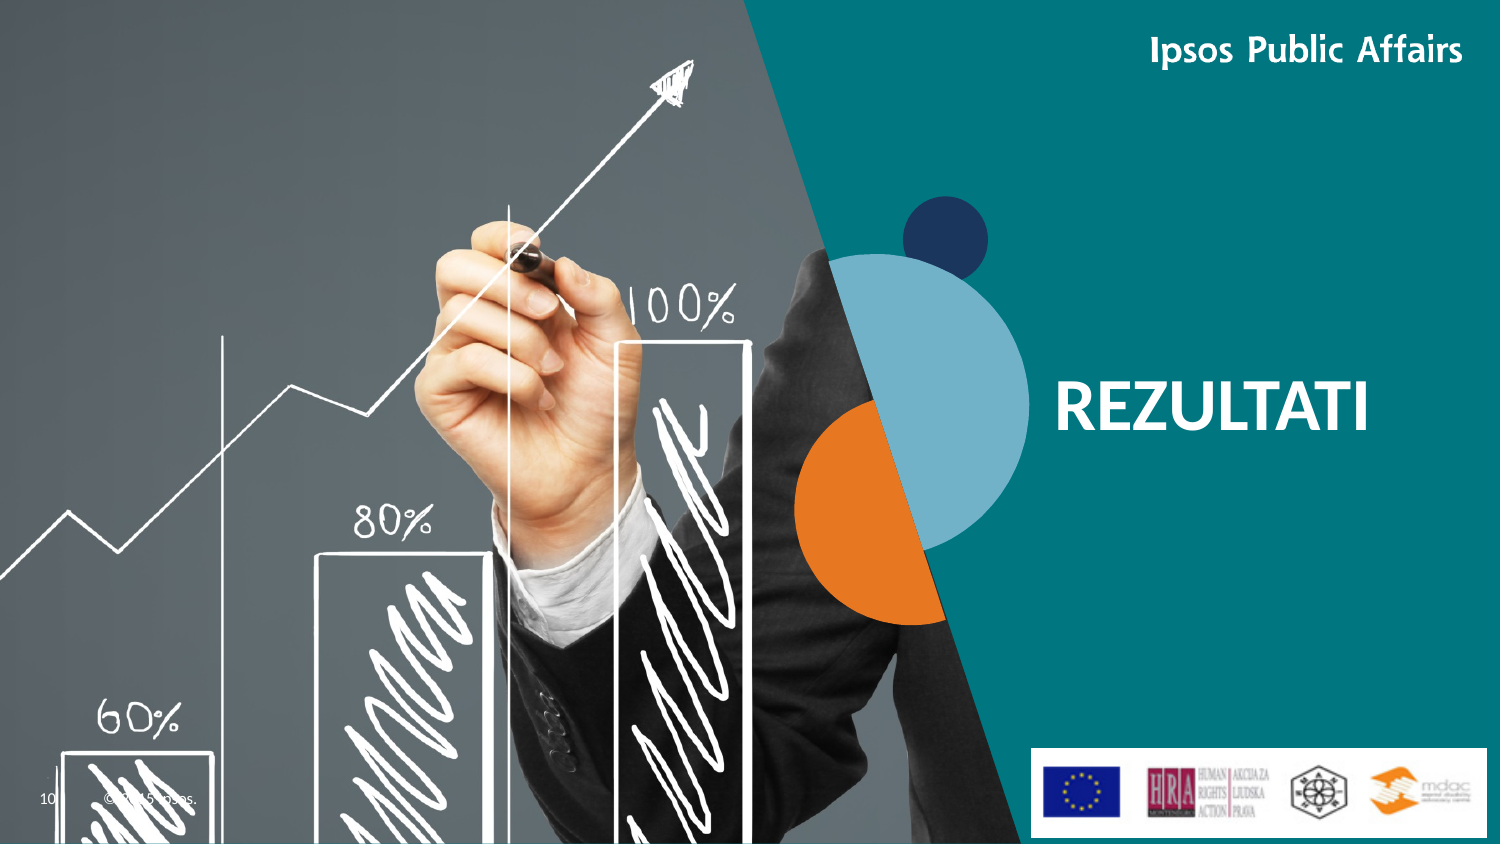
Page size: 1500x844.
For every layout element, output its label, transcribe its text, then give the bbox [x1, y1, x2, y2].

picture [0, 0, 733, 844]
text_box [733, 0, 1100, 844]
picture [1031, 747, 1487, 838]
title REZULTATI [1106, 365, 1455, 448]
